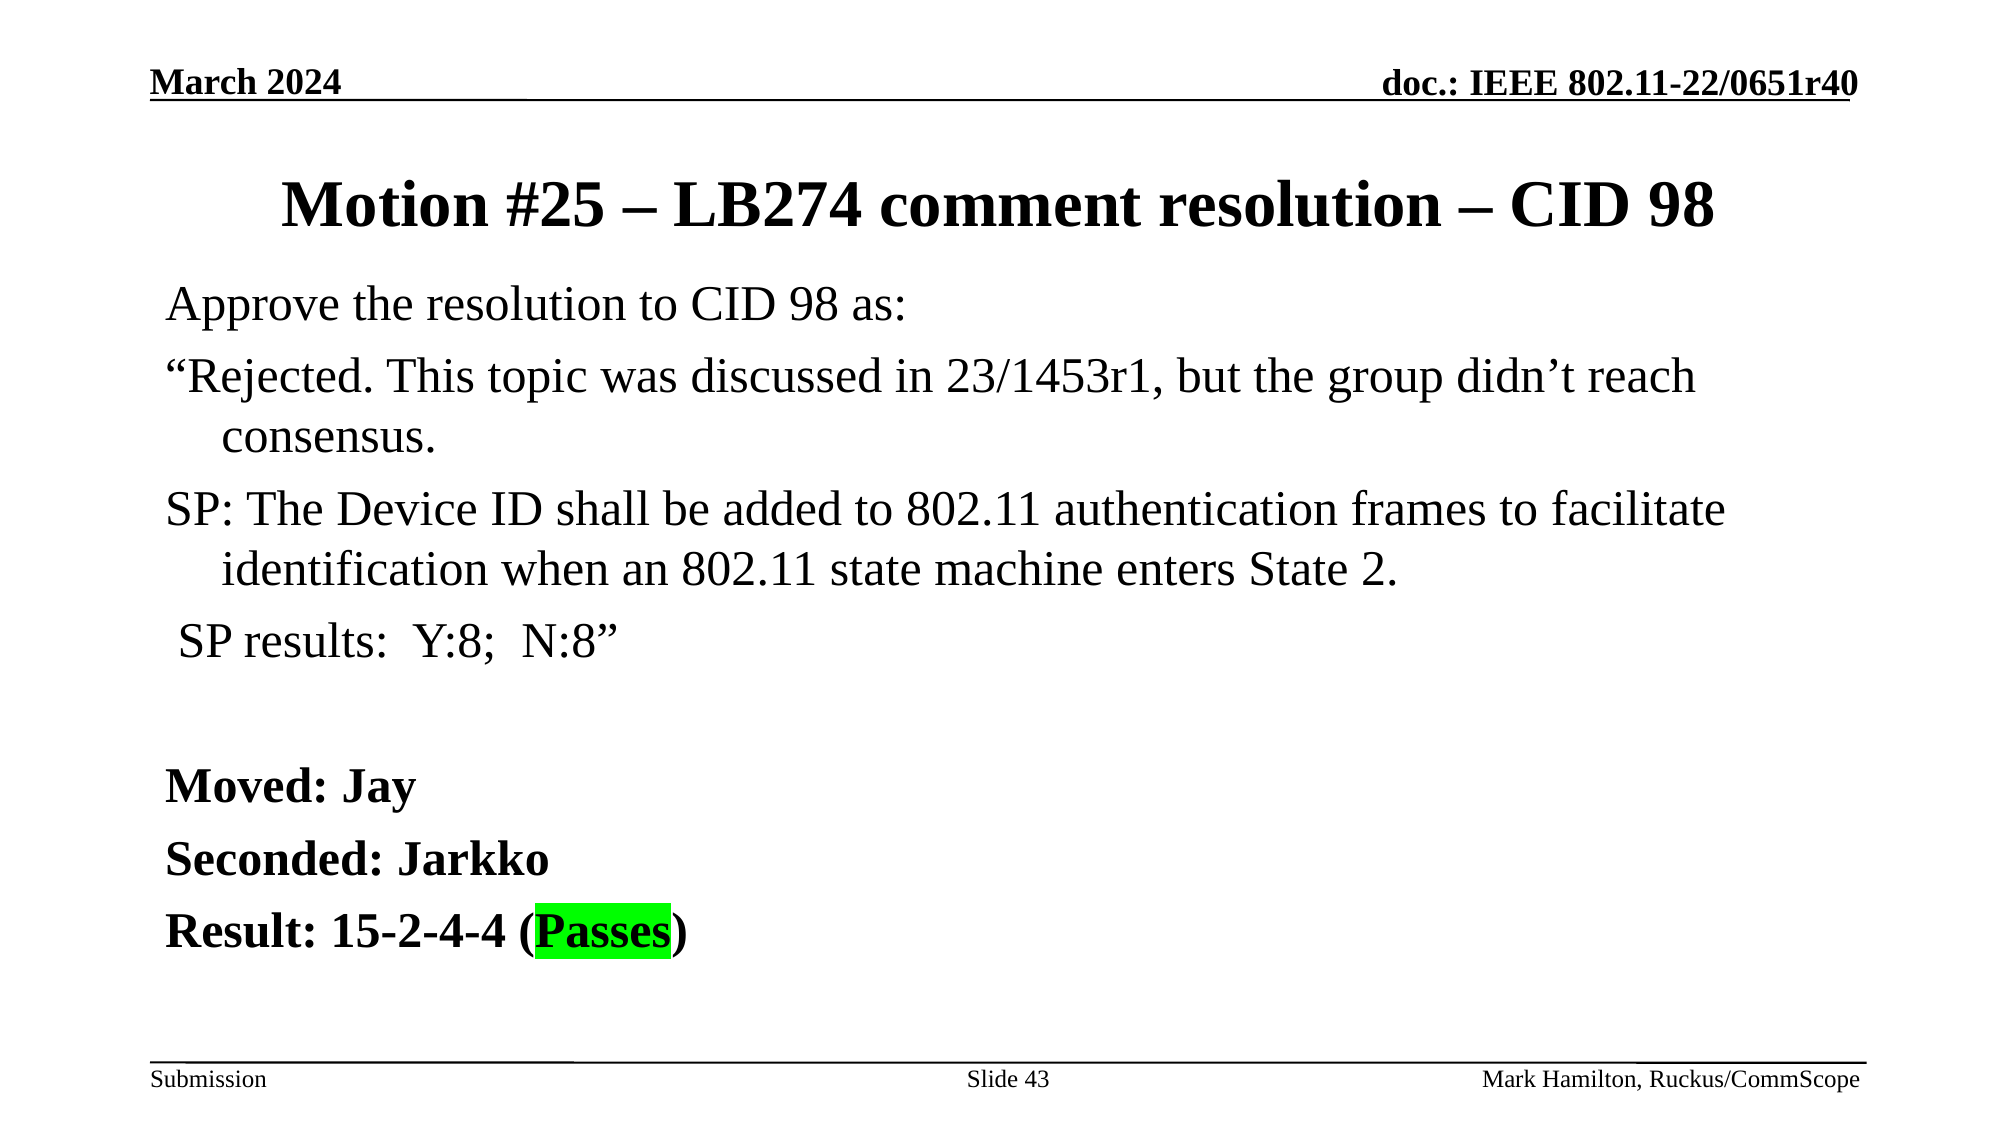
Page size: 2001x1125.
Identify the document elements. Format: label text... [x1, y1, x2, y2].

title Motion #25 – LB274 comment resolution – CID 98 [149, 112, 1850, 262]
slide_number Slide 43 [950, 1061, 1067, 1123]
list Approve the resolution to CID 98 as: “Rejected. This topic was discussed in 23/1453r1, but the group didn’t reach consensus. SP: The Device ID shall be added to 802.11 authentication frames to facilitate identification when an 802.11 state machine enters State 2. SP results: Y:8; N:8” Moved: Jay Seconded: Jarkko Result: 15-2-4-4 (Passes) [149, 262, 1850, 1050]
